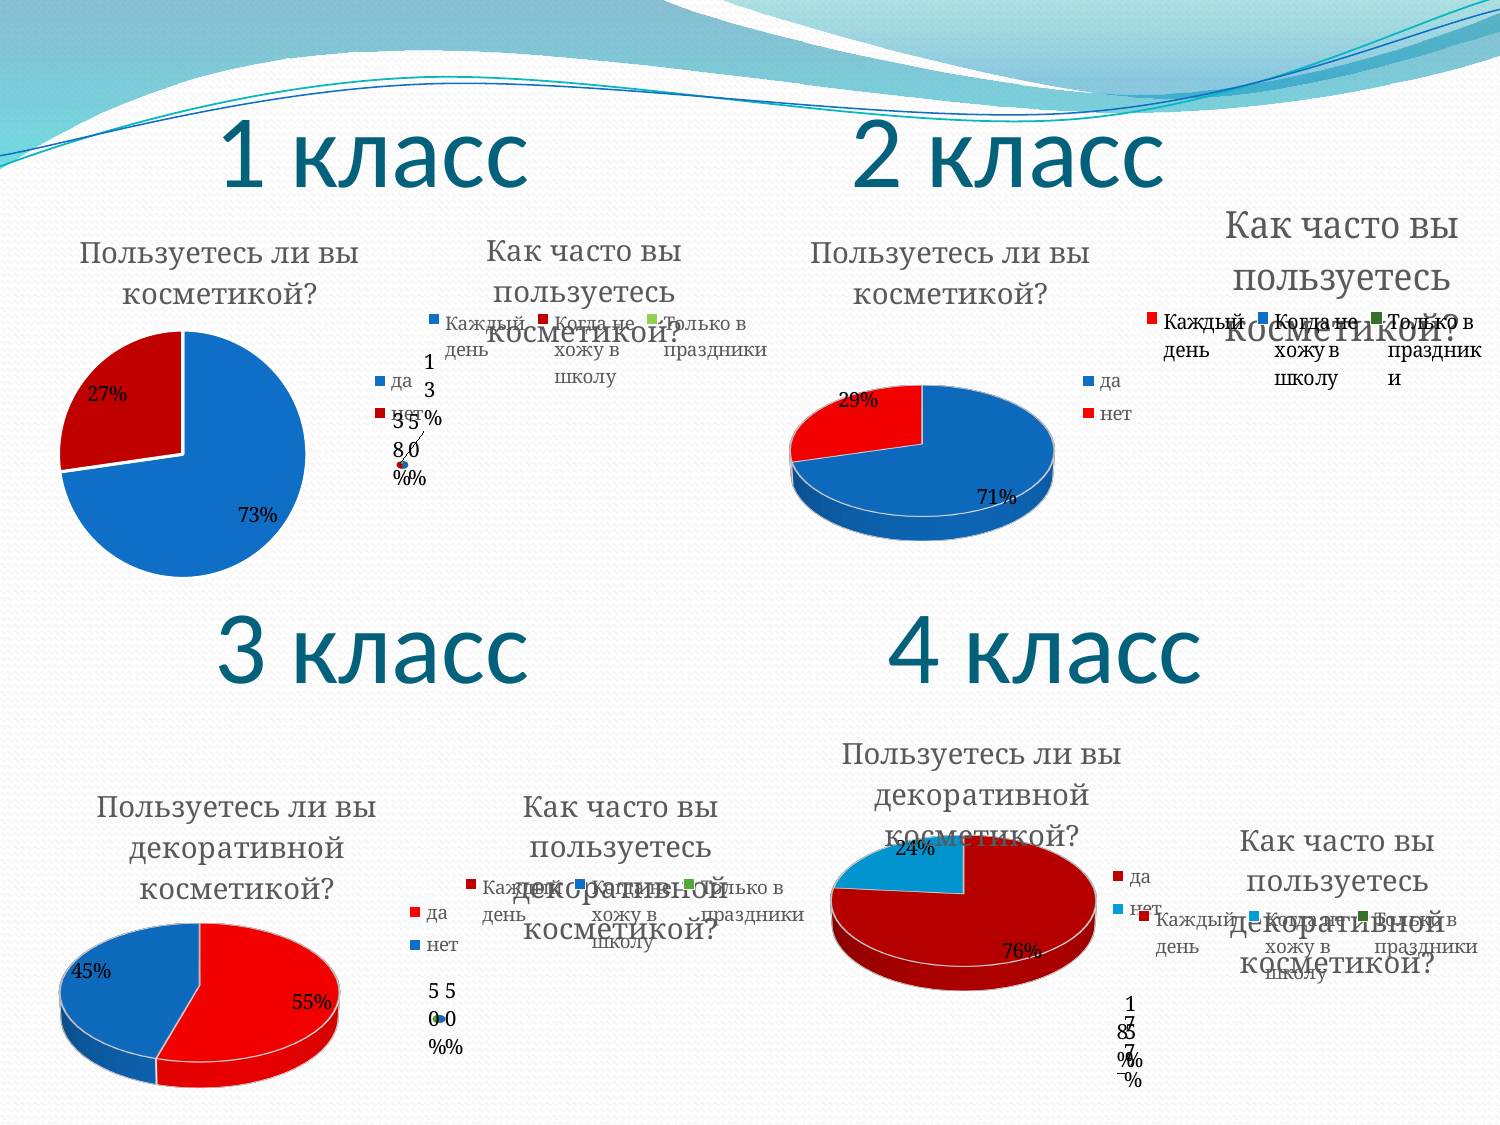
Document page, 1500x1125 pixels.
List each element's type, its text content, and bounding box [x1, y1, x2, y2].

chart [1139, 184, 1500, 517]
text_box 2 класс [736, 19, 1280, 199]
chart [418, 762, 775, 1067]
chart [782, 709, 1182, 1077]
chart [383, 207, 743, 493]
chart [749, 207, 1153, 587]
chart [0, 207, 444, 587]
title 1 класс [100, 19, 644, 199]
text_box 4 класс [773, 526, 1317, 705]
chart [1115, 798, 1497, 1095]
chart [0, 762, 479, 1095]
text_box 3 класс [100, 515, 644, 705]
